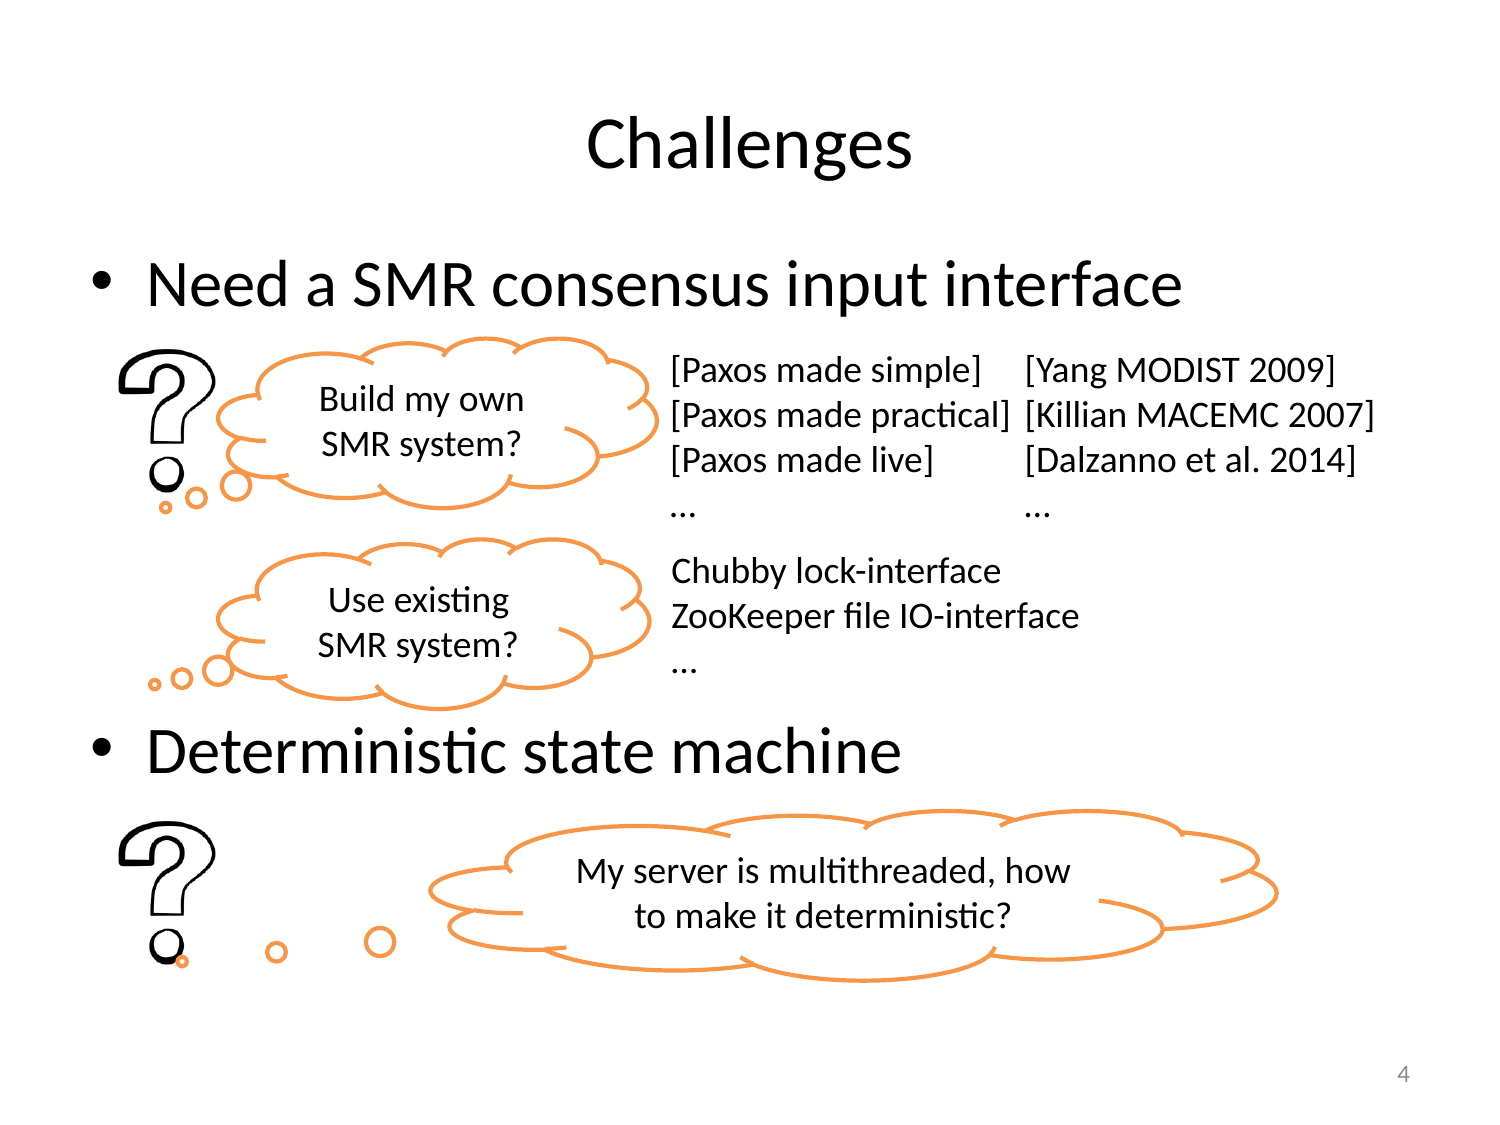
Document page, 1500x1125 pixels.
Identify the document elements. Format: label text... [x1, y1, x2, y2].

text_box My server is multithreaded, how to make it deterministic? [363, 925, 397, 959]
text_box Build my own SMR system? [264, 336, 655, 511]
text_box Use existing SMR system? [170, 667, 194, 691]
picture [74, 326, 260, 511]
text_box [Paxos made simple] [Paxos made practical] [Paxos made live] … [655, 338, 1009, 533]
text_box My server is multithreaded, how to make it deterministic? [428, 808, 1279, 983]
title Challenges [75, 45, 1425, 233]
text_box Use existing SMR system? [202, 537, 652, 712]
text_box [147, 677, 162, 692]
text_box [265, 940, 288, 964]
slide_number 4 [1074, 1042, 1425, 1103]
text_box Chubby lock-interface ZooKeeper file IO-interface … [656, 538, 1128, 689]
text_box [Yang MODIST 2009] [Killian MACEMC 2007] [Dalzanno et al. 2014] … [1009, 338, 1394, 533]
picture [74, 798, 260, 983]
list Need a SMR consensus input interface Deterministic state machine [75, 233, 1425, 975]
